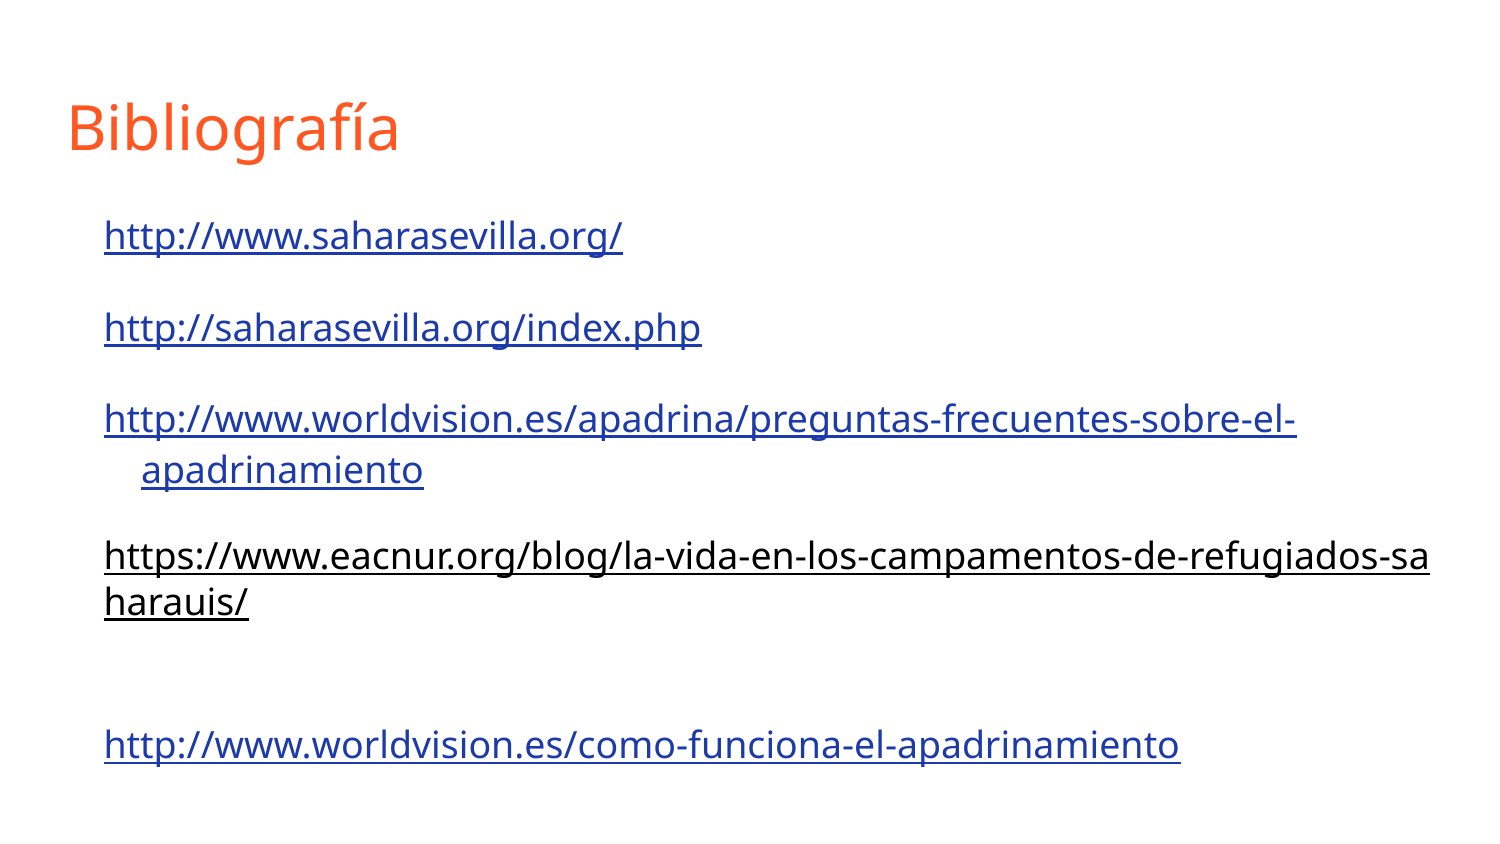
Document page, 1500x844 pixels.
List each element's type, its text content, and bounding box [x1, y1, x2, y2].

title Bibliografía [51, 72, 1449, 167]
list http://www.saharasevilla.org/ http://saharasevilla.org/index.php http://www.worldvision.es/apadrina/preguntas-frecuentes-sobre-el-apadrinamiento https://www.eacnur.org/blog/la-vida-en-los-campamentos-de-refugiados-saharauis/ http://www.worldvision.es/como-funciona-el-apadrinamiento [51, 189, 1449, 750]
